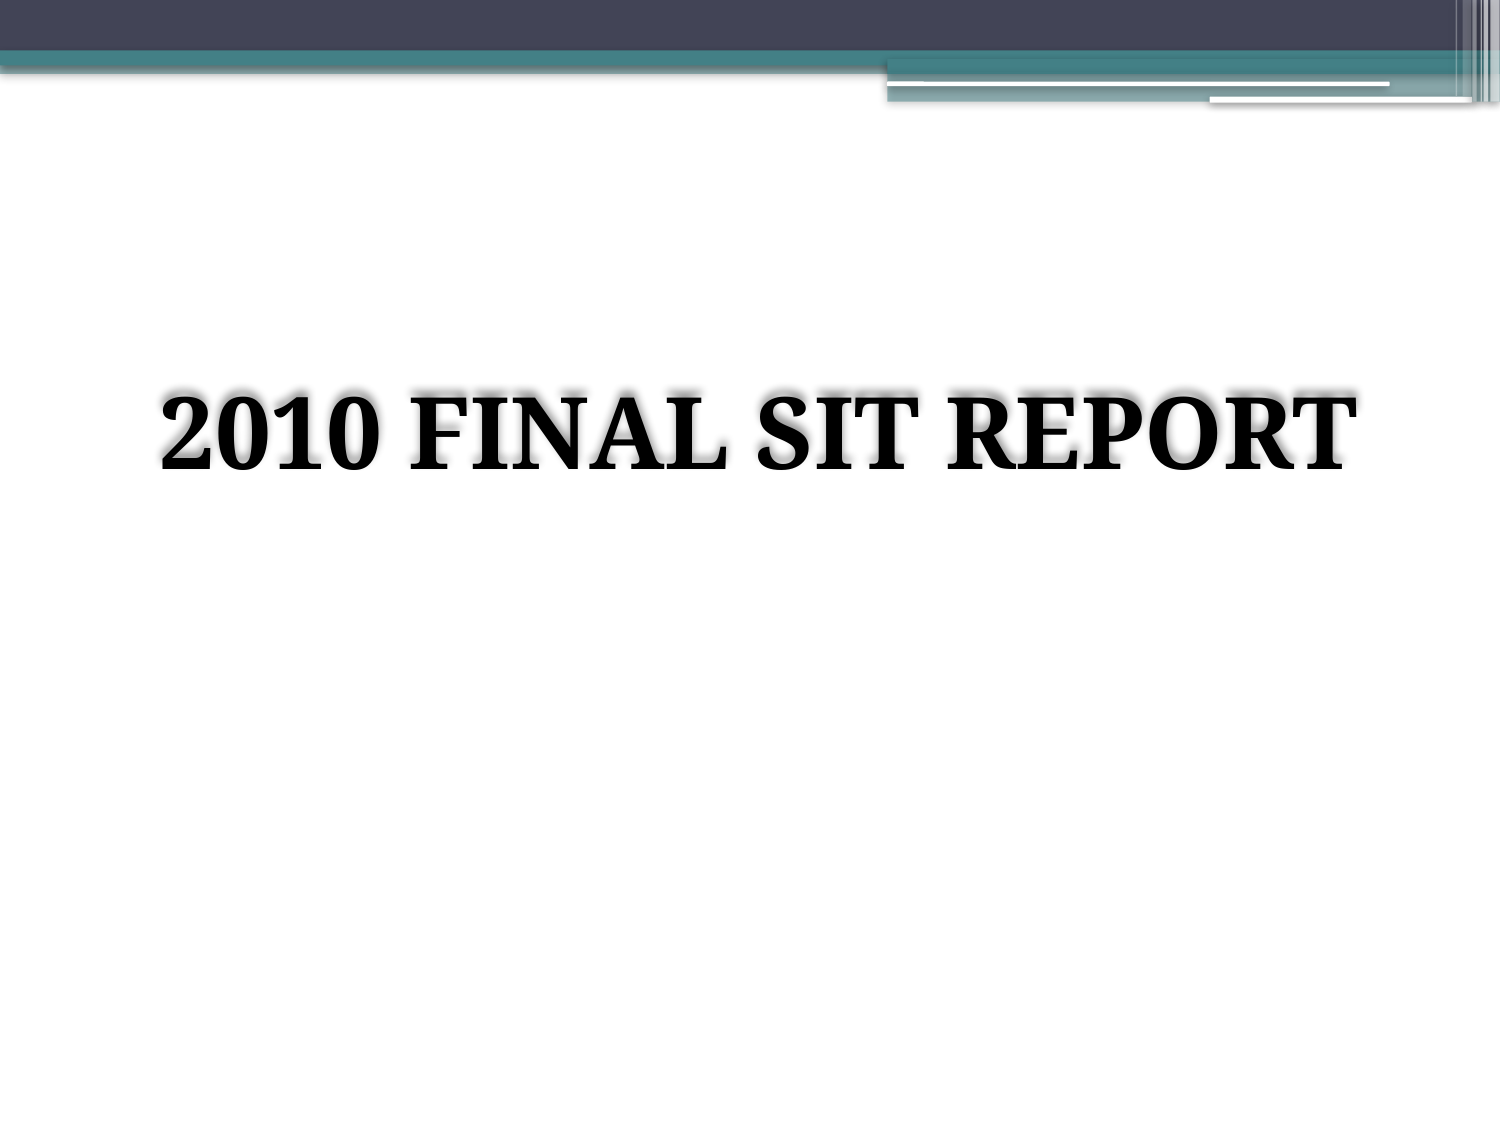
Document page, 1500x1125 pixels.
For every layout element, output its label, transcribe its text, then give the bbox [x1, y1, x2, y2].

text_box 2010 FINAL SIT REPORT [0, 362, 1500, 538]
